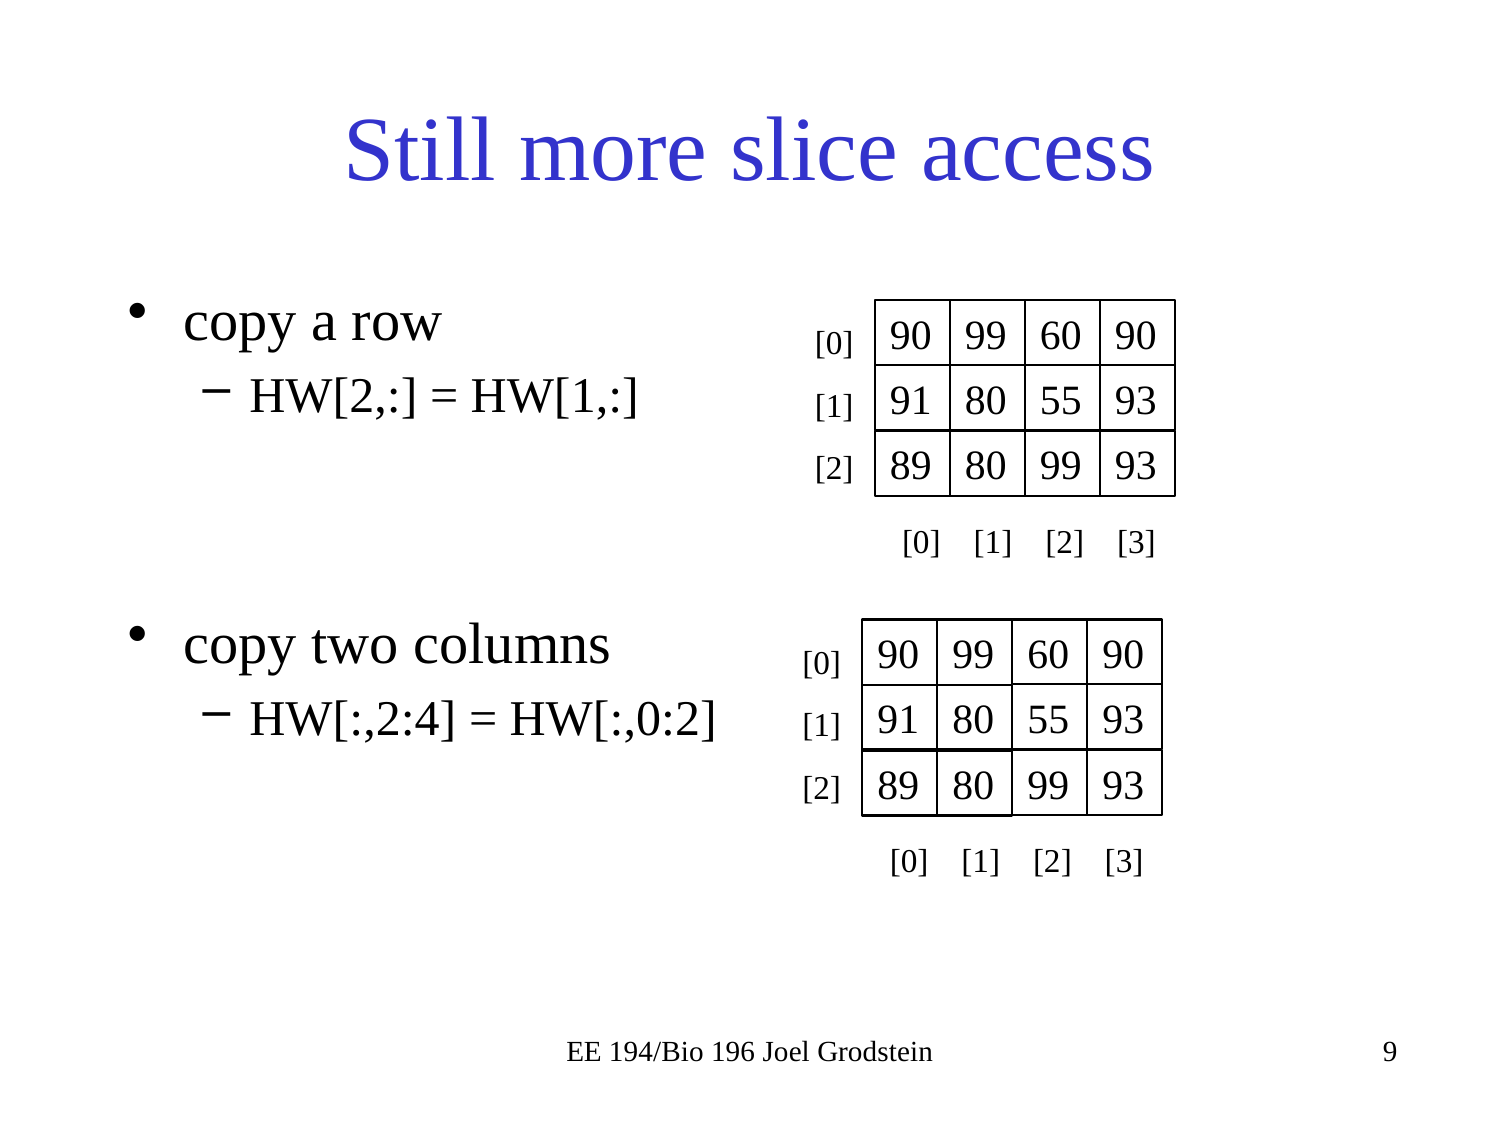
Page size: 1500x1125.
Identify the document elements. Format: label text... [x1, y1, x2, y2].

text_box 90 [1087, 619, 1163, 684]
text_box 93 [1099, 437, 1175, 496]
text_box [0] [1] [2] [3] [887, 512, 1188, 568]
text_box [0] [1] [2] [799, 291, 888, 494]
text_box 99 [1024, 438, 1099, 496]
text_box 90 [1099, 299, 1175, 364]
text_box [0] [1] [2] [787, 611, 875, 814]
text_box 99 [949, 299, 1024, 363]
text_box 89 [874, 438, 949, 496]
title Still more slice access [112, 50, 1388, 238]
text_box [0] [1] [2] [3] [874, 831, 1175, 887]
text_box 93 [1087, 684, 1163, 750]
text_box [874, 364, 1176, 432]
text_box 93 [1087, 750, 1163, 816]
text_box 55 [1016, 684, 1087, 750]
text_box 80 [949, 438, 1024, 496]
footer EE 194/Bio 196 Joel Grodstein [512, 1024, 988, 1101]
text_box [862, 619, 1013, 817]
text_box 99 [1016, 750, 1087, 816]
text_box 60 [1024, 299, 1099, 363]
text_box 60 [1013, 619, 1087, 684]
text_box 90 [888, 299, 949, 363]
list copy a row HW[2,:] = HW[1,:] copy two columns HW[:,2:4] = HW[:,0:2] [112, 275, 750, 1000]
